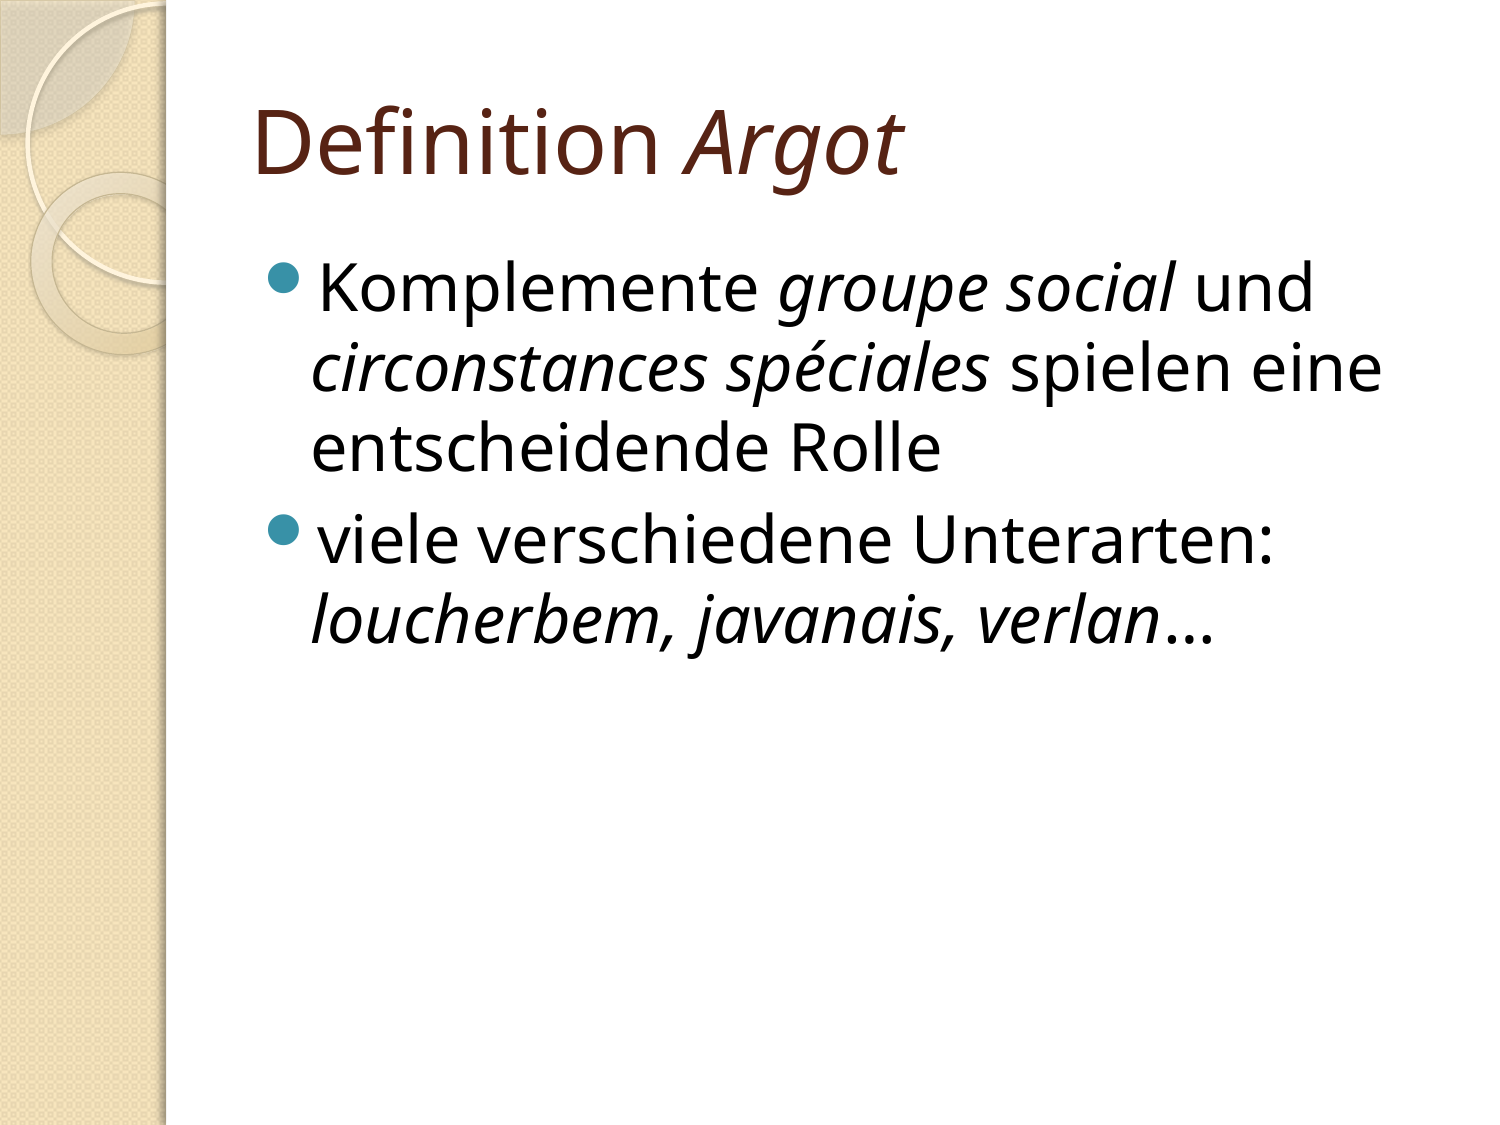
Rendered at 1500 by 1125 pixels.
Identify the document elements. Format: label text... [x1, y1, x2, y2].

list Komplemente groupe social und circonstances spéciales spielen eine entscheidende Rolle viele verschiedene Unterarten: loucherbem, javanais, verlan… [235, 237, 1466, 1025]
title Definition Argot [235, 45, 1466, 233]
